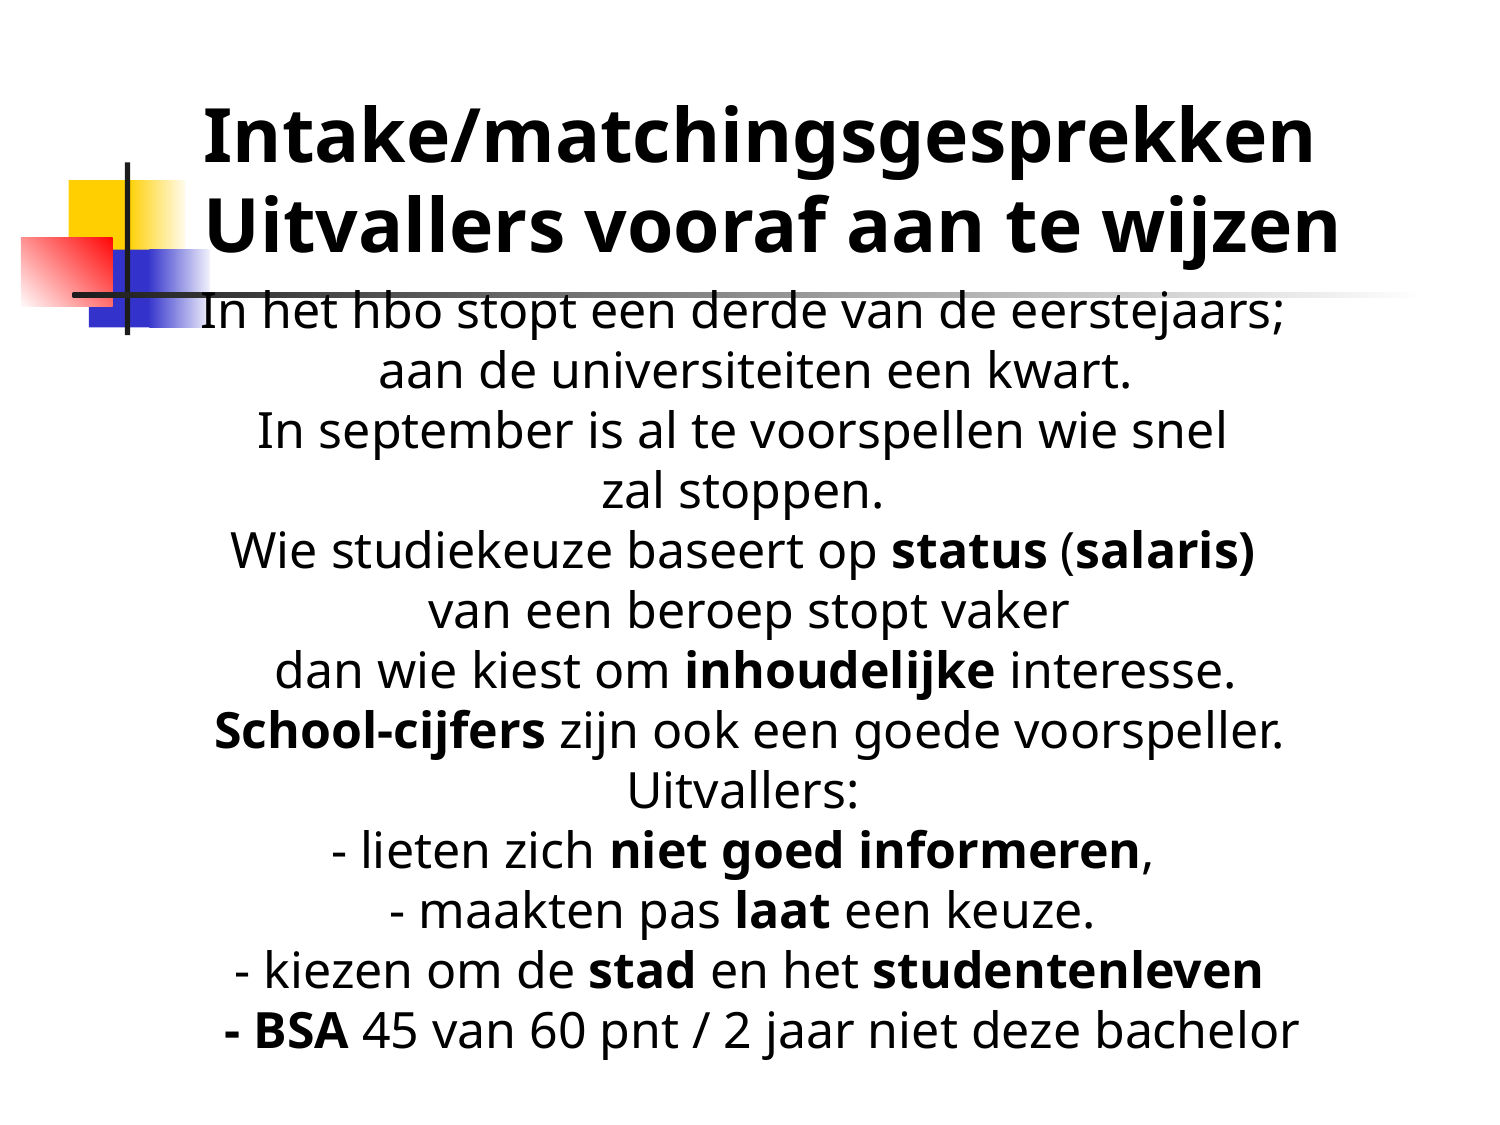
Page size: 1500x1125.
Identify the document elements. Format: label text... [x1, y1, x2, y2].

title Intake/matchingsgesprekken Uitvallers vooraf aan te wijzen [188, 35, 1468, 275]
text_box In het hbo stopt een derde van de eerstejaars; aan de universiteiten een kwart. In september is al te voorspellen wie snel zal stoppen. Wie studiekeuze baseert op status (salaris) van een beroep stopt vaker dan wie kiest om inhoudelijke interesse. School-cijfers zijn ook een goede voorspeller. Uitvallers: - lieten zich niet goed informeren, - maakten pas laat een keuze. - kiezen om de stad en het studentenleven - BSA 45 van 60 pnt / 2 jaar niet deze bachelor [183, 0, 1316, 1125]
